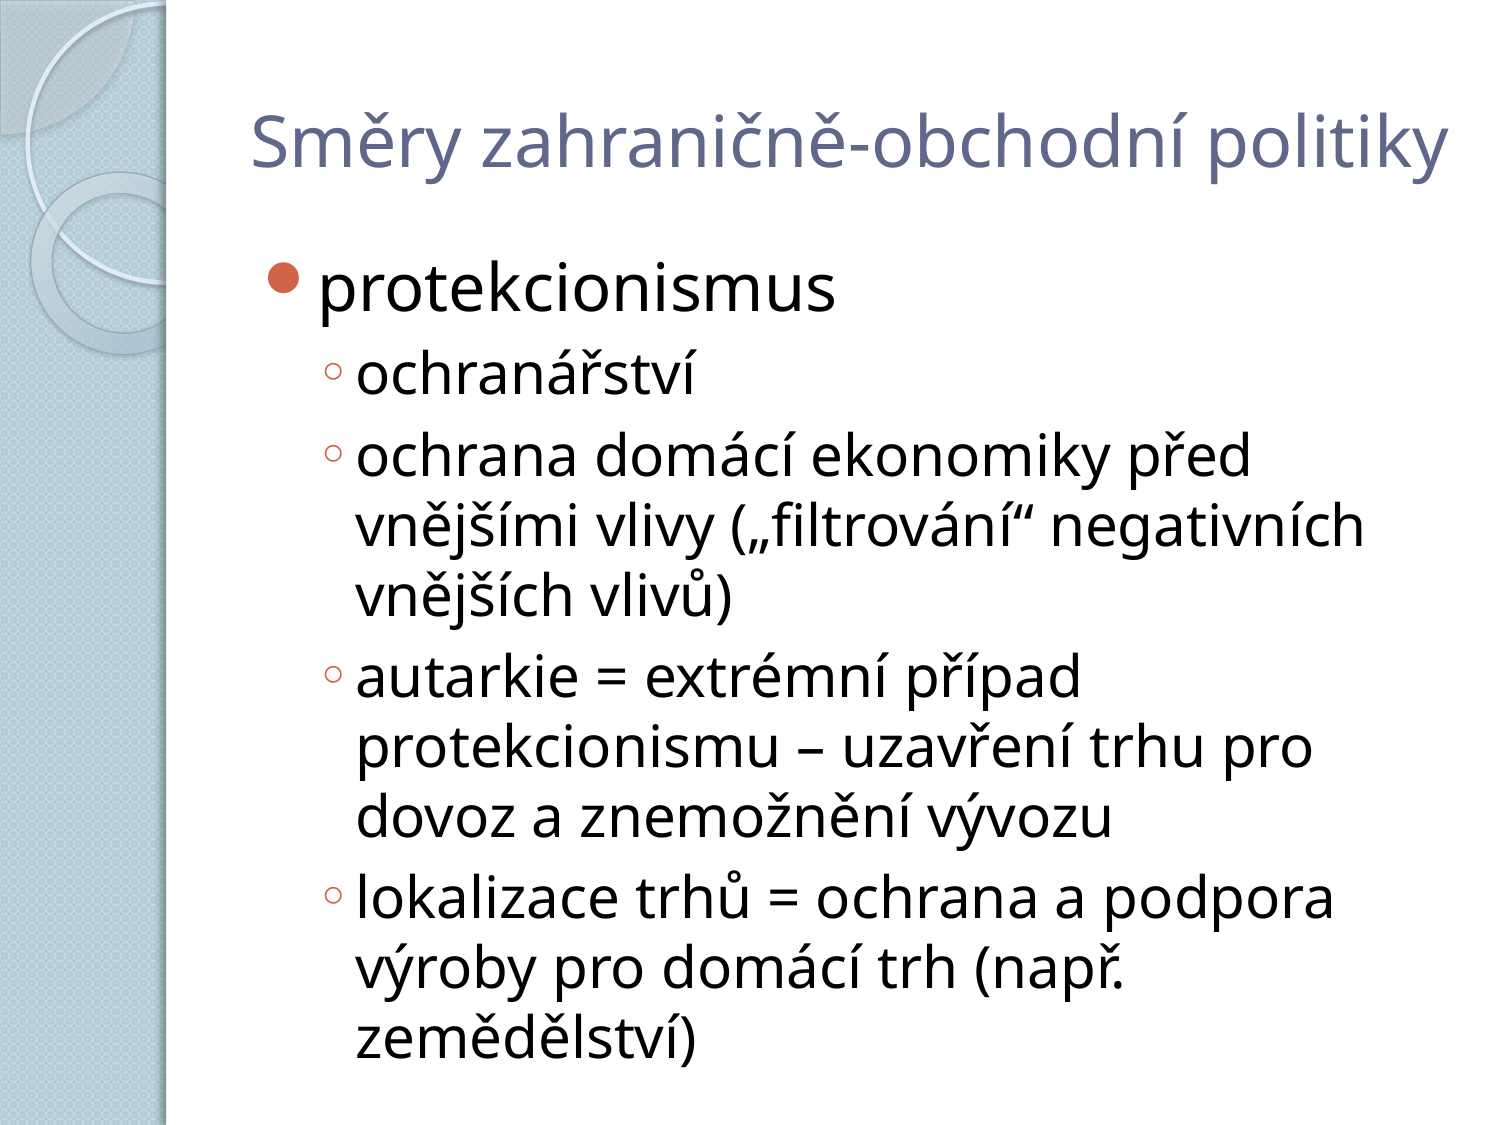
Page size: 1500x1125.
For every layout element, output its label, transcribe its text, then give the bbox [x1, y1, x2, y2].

title Směry zahraničně-obchodní politiky [235, 45, 1466, 233]
list protekcionismus ochranářství ochrana domácí ekonomiky před vnějšími vlivy („filtrování“ negativních vnějších vlivů) autarkie = extrémní případ protekcionismu – uzavření trhu pro dovoz a znemožnění vývozu lokalizace trhů = ochrana a podpora výroby pro domácí trh (např. zemědělství) [235, 237, 1466, 1025]
